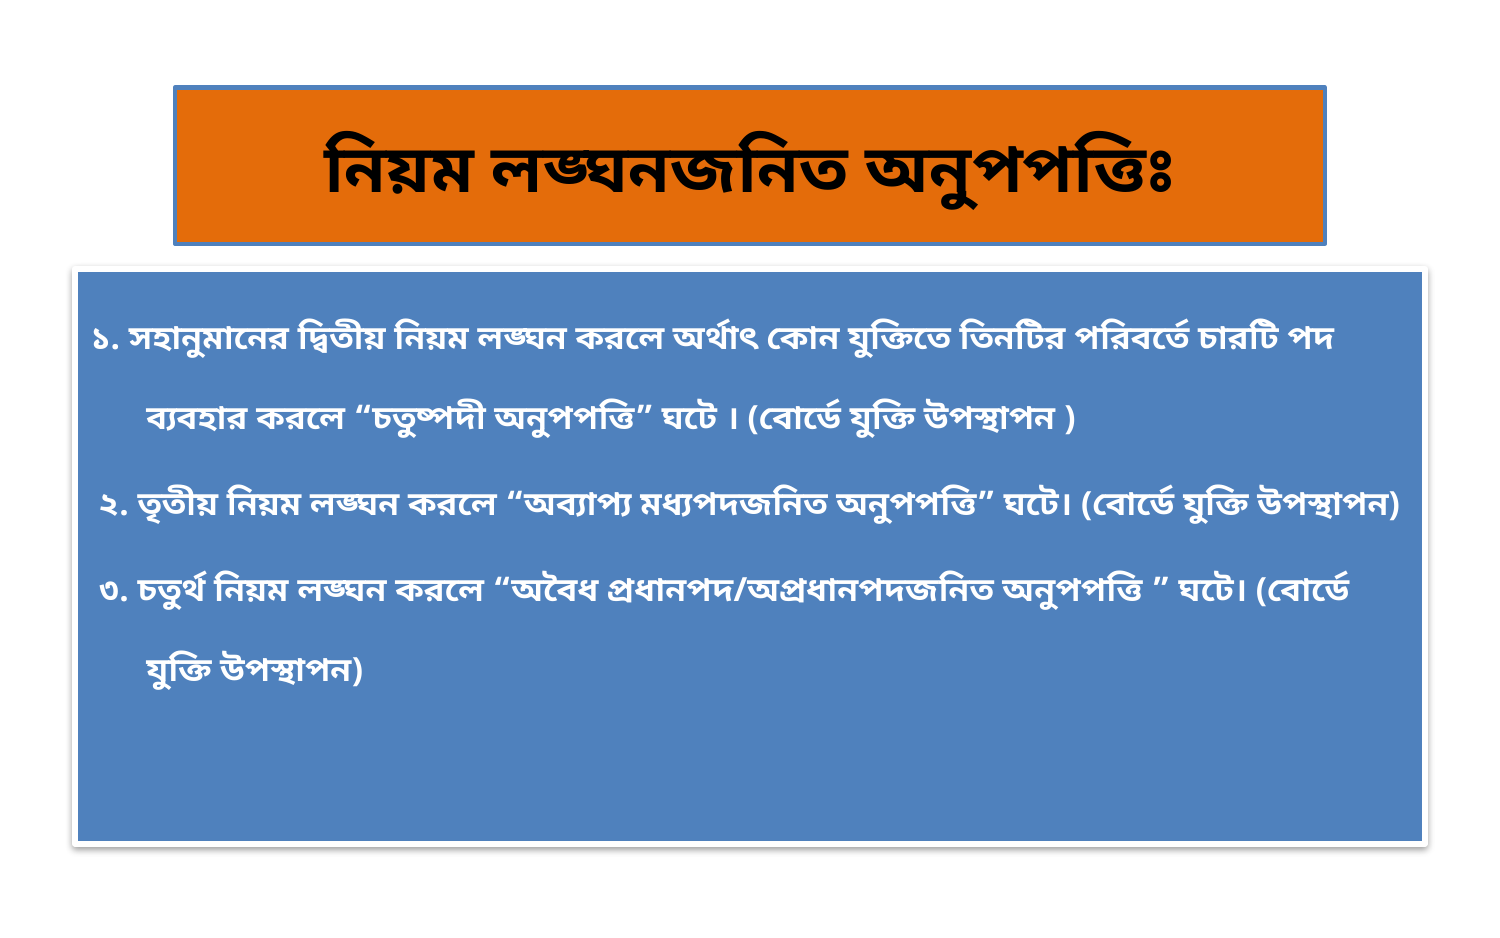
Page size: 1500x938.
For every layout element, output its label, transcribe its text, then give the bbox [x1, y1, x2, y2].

title নিয়ম লঙ্ঘনজনিত অনুপপত্তিঃ [173, 85, 1327, 246]
list ১. সহানুমানের দ্বিতীয় নিয়ম লঙ্ঘন করলে অর্থাৎ কোন যুক্তিতে তিনটির পরিবর্তে চারটি পদ ব্যবহার করলে “চতুষ্পদী অনুপপত্তি” ঘটে । (বোর্ডে যুক্তি উপস্থাপন ) ২. তৃতীয় নিয়ম লঙ্ঘন করলে “অব্যাপ্য মধ্যপদজনিত অনুপপত্তি” ঘটে। (বোর্ডে যুক্তি উপস্থাপন) ৩. চতুর্থ নিয়ম লঙ্ঘন করলে “অবৈধ প্রধানপদ/অপ্রধানপদজনিত অনুপপত্তি ” ঘটে। (বোর্ডে যুক্তি উপস্থাপন) [72, 266, 1428, 847]
